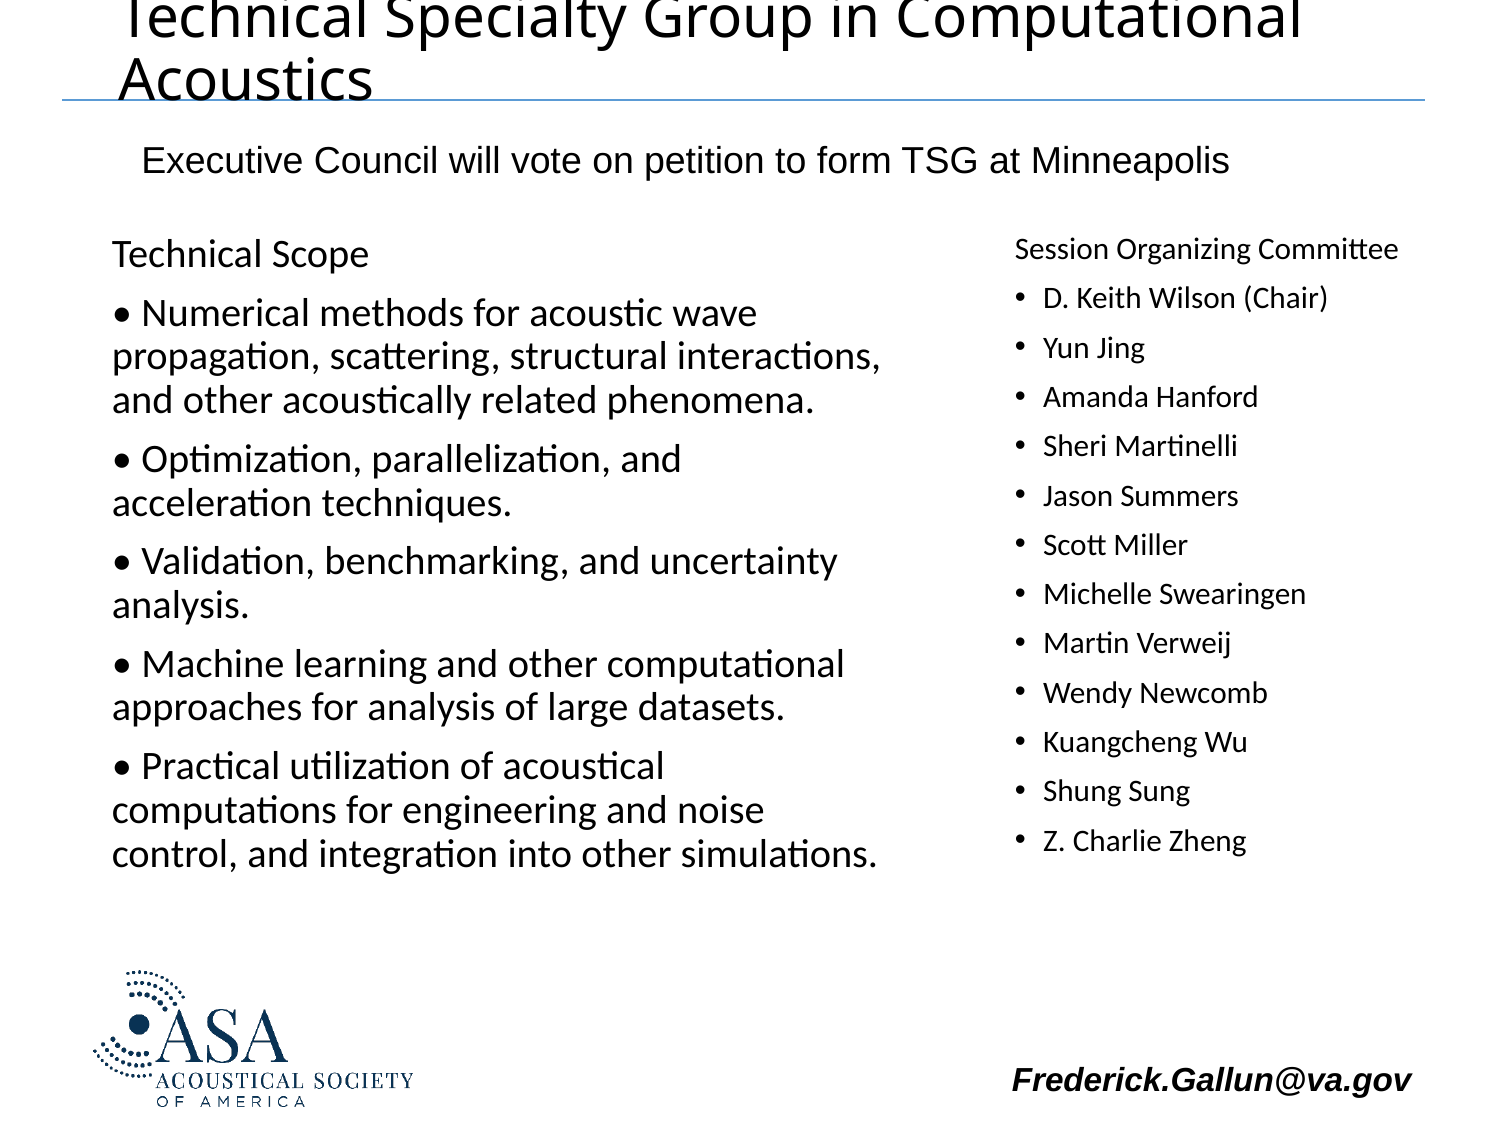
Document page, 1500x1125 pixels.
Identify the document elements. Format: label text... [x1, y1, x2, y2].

title Technical Specialty Group in Computational Acoustics [103, 0, 1397, 100]
text_box Session Organizing Committee D. Keith Wilson (Chair) Yun Jing Amanda Hanford Sheri Martinelli Jason Summers Scott Miller Michelle Swearingen Martin Verweij Wendy Newcomb Kuangcheng Wu Shung Sung Z. Charlie Zheng [999, 224, 1438, 1000]
text_box Executive Council will vote on petition to form TSG at Minneapolis [126, 128, 1374, 189]
picture [93, 970, 413, 1107]
list Technical Scope • Numerical methods for acoustic wave propagation, scattering, structural interactions, and other acoustically related phenomena. • Optimization, parallelization, and acceleration techniques. • Validation, benchmarking, and uncertainty analysis. • Machine learning and other computational approaches for analysis of large datasets. • Practical utilization of acoustical computations for engineering and noise control, and integration into other simulations. [96, 224, 900, 963]
